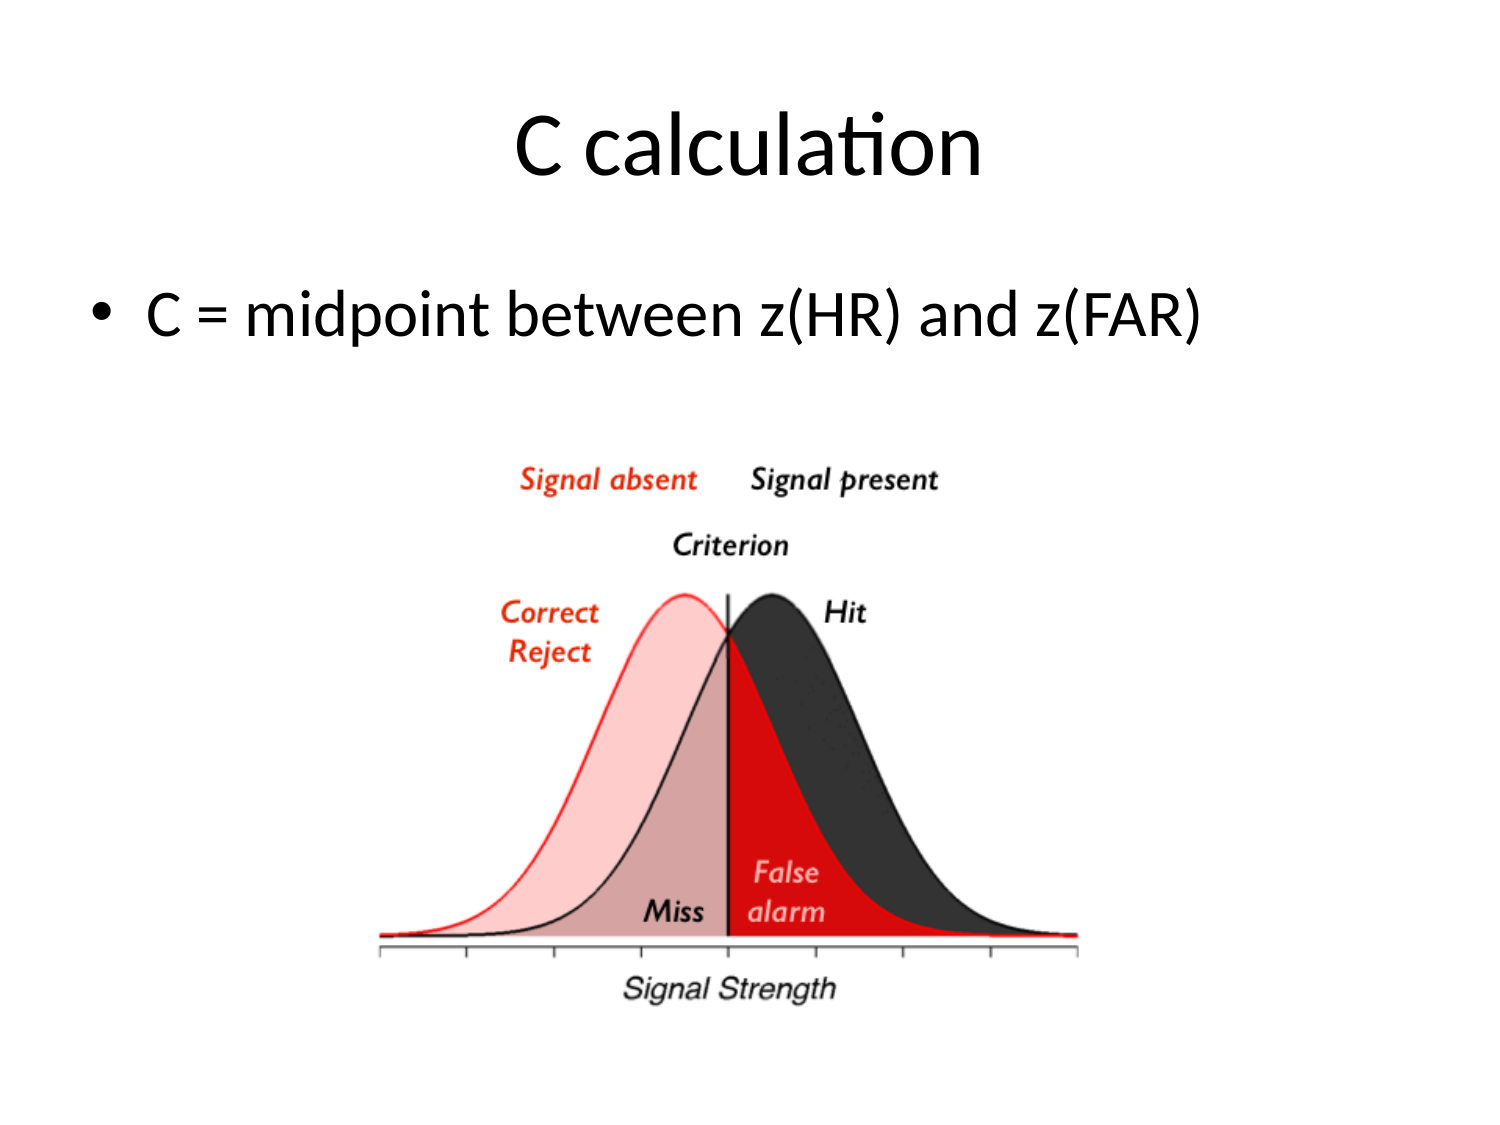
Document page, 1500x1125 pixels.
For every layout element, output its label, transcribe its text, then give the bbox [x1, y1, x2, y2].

picture [274, 399, 1165, 1027]
list C = midpoint between z(HR) and z(FAR) [75, 262, 1425, 1005]
title C calculation [75, 45, 1425, 233]
